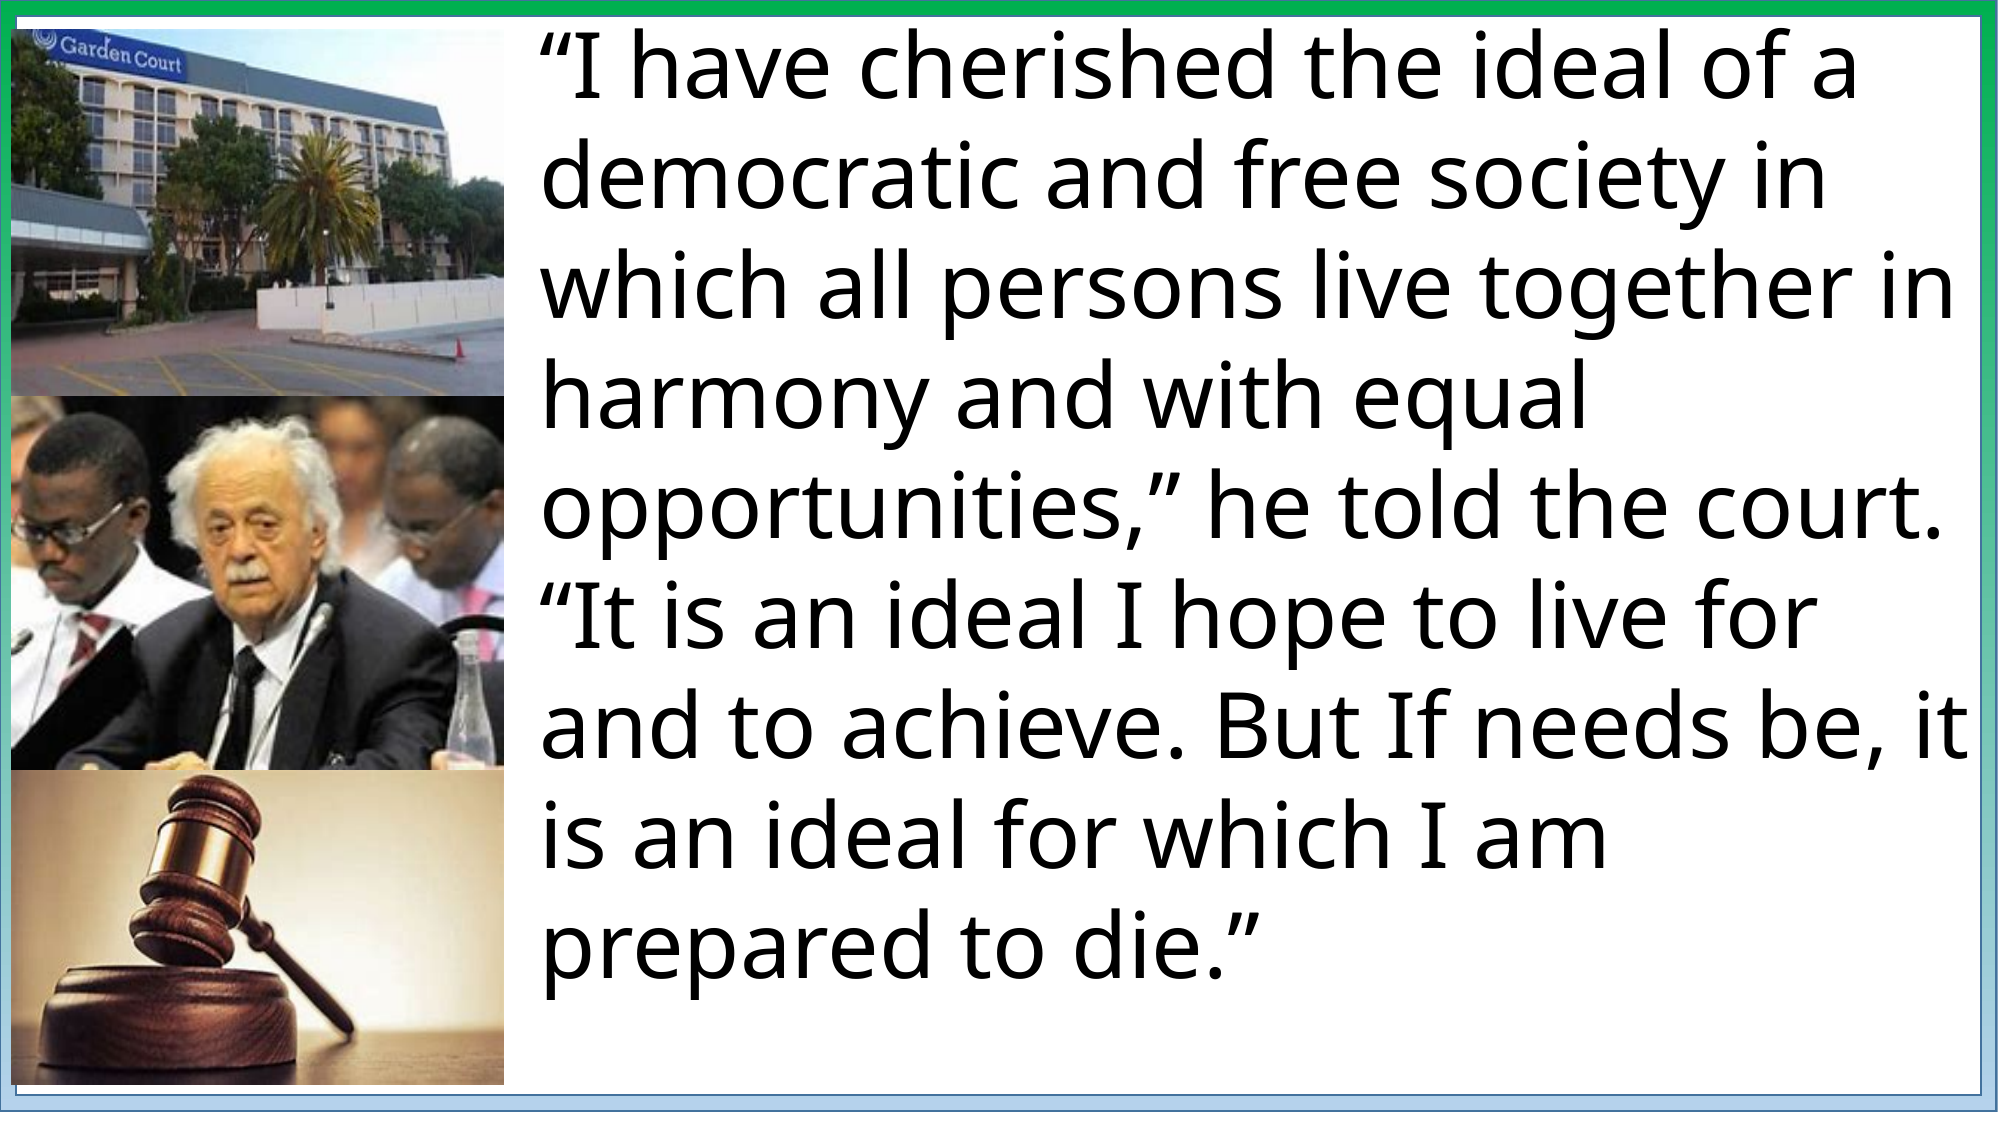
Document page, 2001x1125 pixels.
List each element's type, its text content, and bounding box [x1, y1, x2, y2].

picture [11, 29, 504, 1085]
text_box “I have cherished the ideal of a democratic and free society in which all persons live together in harmony and with equal opportunities,” he told the court. “It is an ideal I hope to live for and to achieve. But If needs be, it is an ideal for which I am prepared to die.” [525, 0, 2000, 1125]
